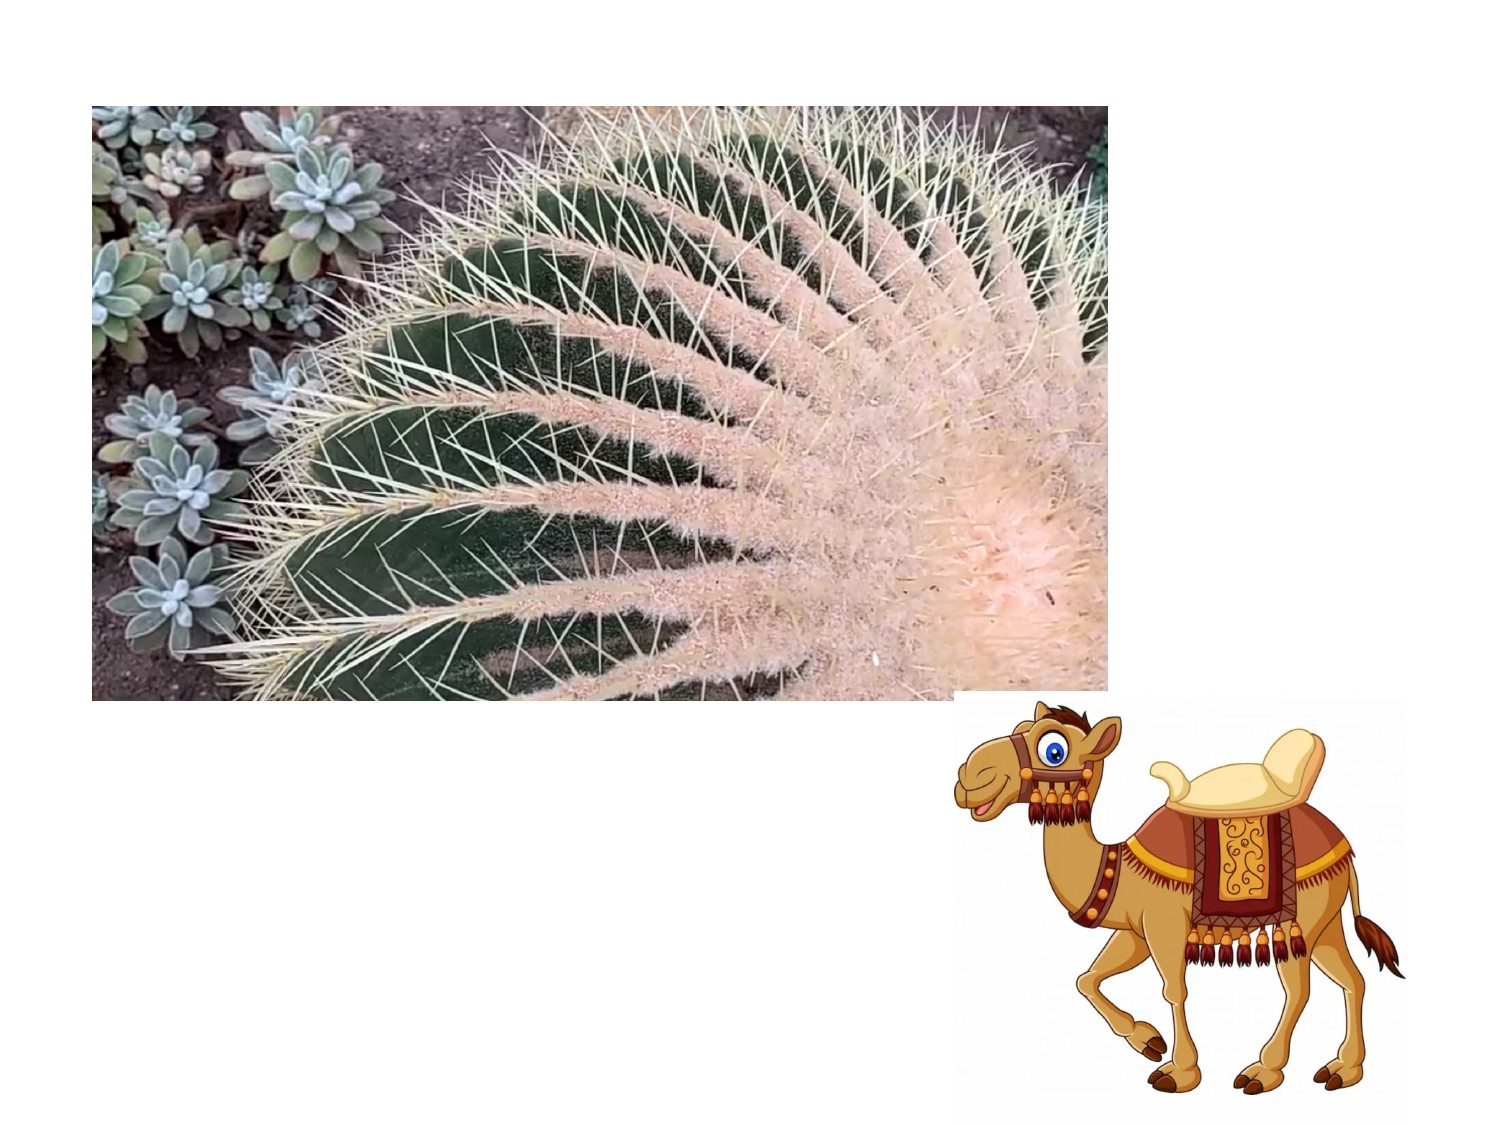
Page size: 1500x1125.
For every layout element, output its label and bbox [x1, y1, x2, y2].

picture [92, 106, 1406, 1125]
